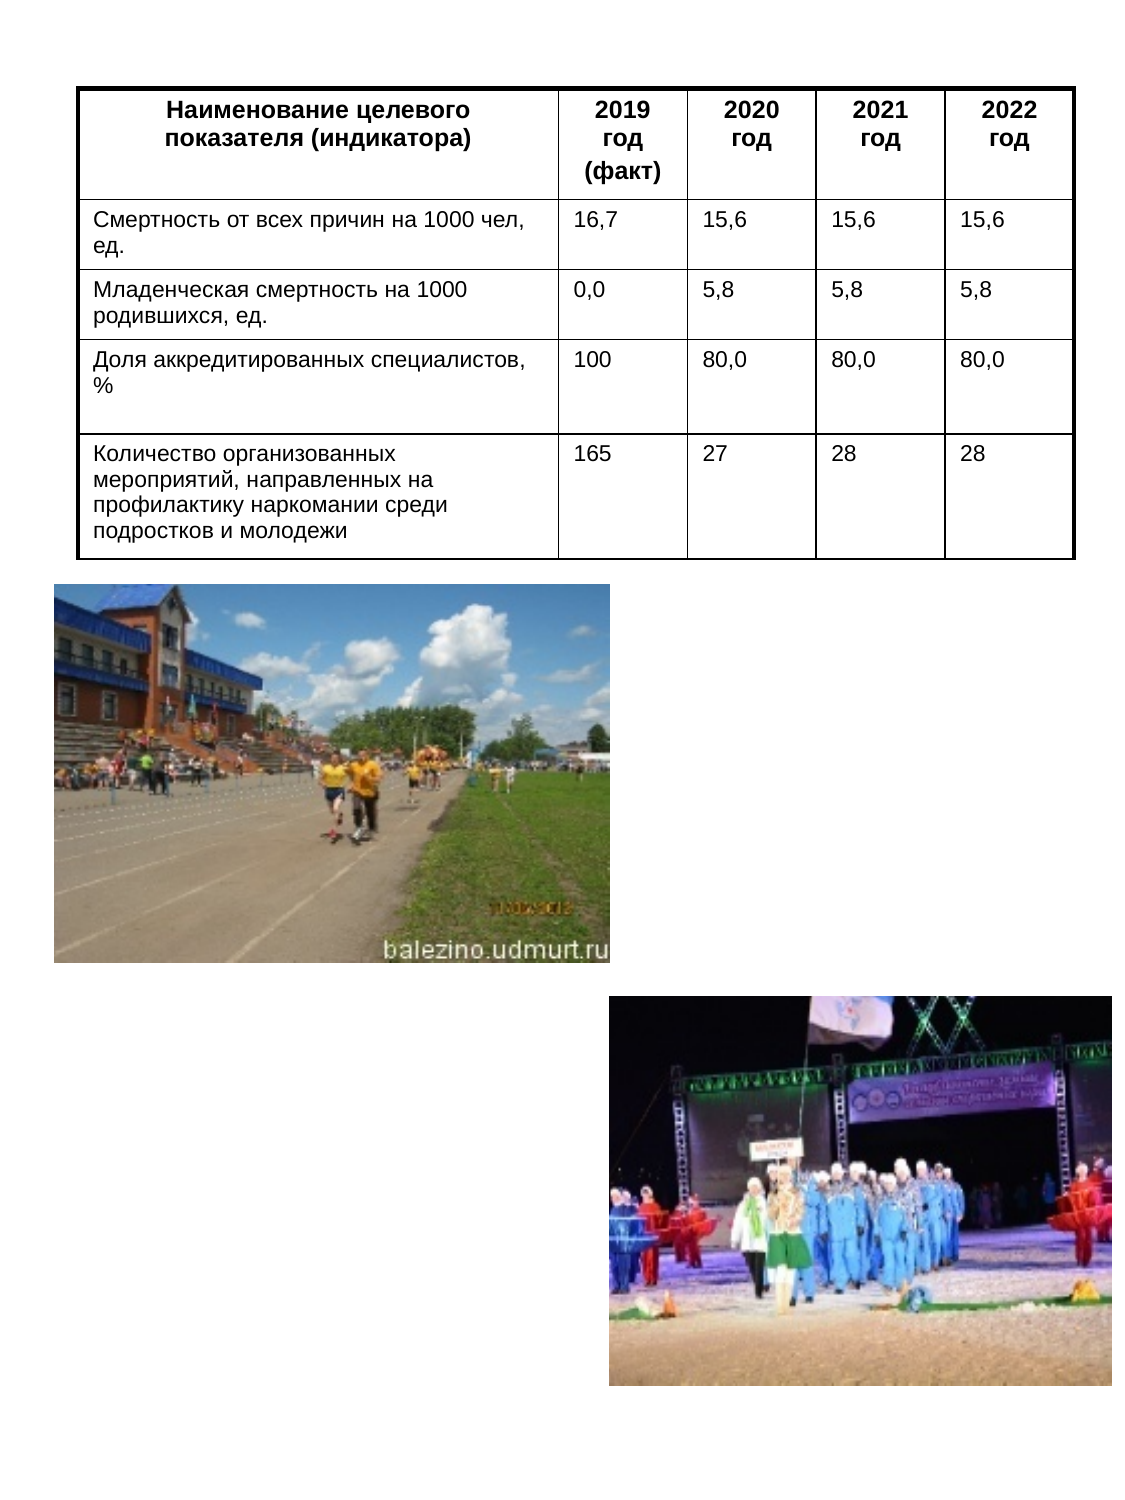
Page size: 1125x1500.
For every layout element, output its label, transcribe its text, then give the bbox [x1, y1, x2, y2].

table_cell 15,6 [946, 200, 1072, 269]
table_cell 0,0 [559, 270, 687, 339]
picture [609, 995, 1112, 1387]
table_cell Смертность от всех причин на 1000 чел, ед. [80, 200, 558, 269]
table_cell 5,8 [817, 270, 944, 339]
table_cell 16,7 [559, 200, 687, 269]
table_cell 165 [559, 435, 687, 558]
table_cell 80,0 [946, 340, 1072, 433]
table_cell Количество организованных мероприятий, направленных на профилактику наркомании среди подростков и молодежи [80, 435, 558, 558]
table_cell 28 [817, 435, 944, 558]
table_cell 15,6 [688, 200, 815, 269]
table_cell 5,8 [688, 270, 815, 339]
table_header 2020 год [688, 91, 815, 199]
table_cell 100 [559, 340, 687, 433]
table_cell 27 [688, 435, 815, 558]
table_cell 15,6 [817, 200, 944, 269]
table_header 2021 год [817, 91, 944, 199]
table_cell 80,0 [688, 340, 815, 433]
table_cell 80,0 [817, 340, 944, 433]
table_header Наименование целевого показателя (индикатора) [80, 91, 558, 199]
table_cell 5,8 [946, 270, 1072, 339]
picture [54, 584, 610, 963]
table_header 2019 год (факт) [559, 91, 687, 199]
table_cell Младенческая смертность на 1000 родившихся, ед. [80, 270, 558, 339]
table_cell 28 [946, 435, 1072, 558]
table_header 2022 год [946, 91, 1072, 199]
table_cell Доля аккредитированных специалистов, % [80, 340, 558, 433]
